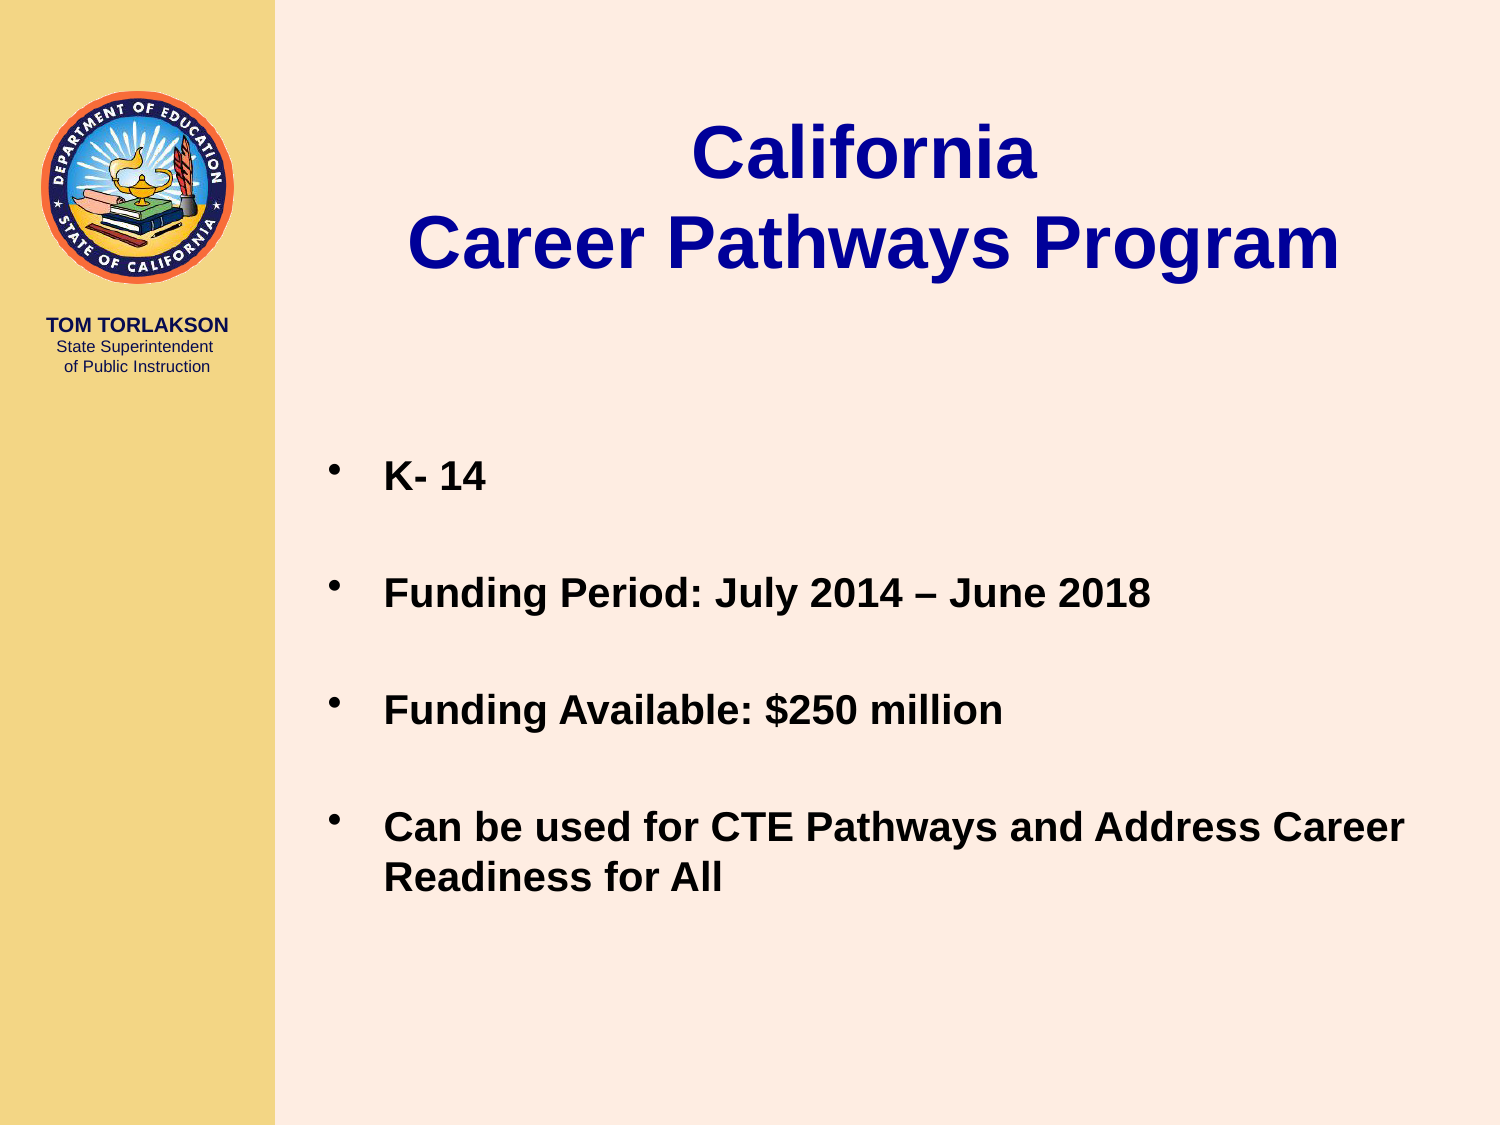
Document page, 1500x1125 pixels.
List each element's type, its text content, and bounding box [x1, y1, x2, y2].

title California Career Pathways Program [312, 99, 1438, 288]
picture [24, 74, 250, 300]
list K- 14 Funding Period: July 2014 – June 2018 Funding Available: $250 million Can be used for CTE Pathways and Address Career Readiness for All [312, 324, 1438, 1000]
